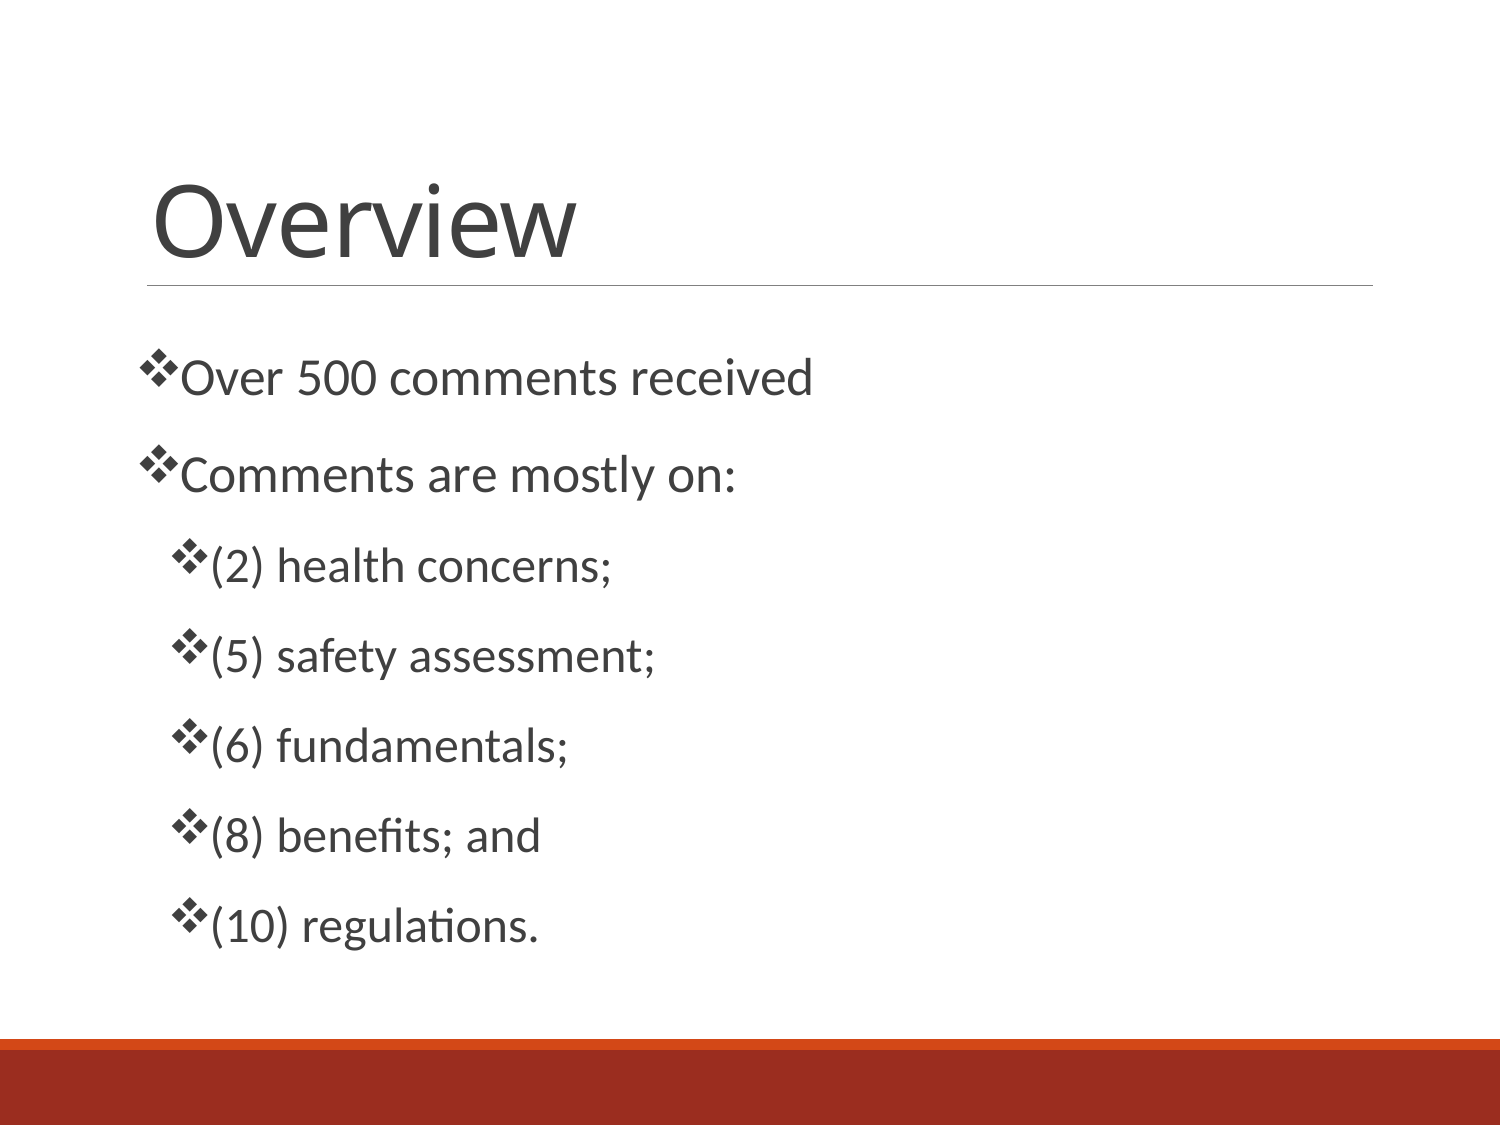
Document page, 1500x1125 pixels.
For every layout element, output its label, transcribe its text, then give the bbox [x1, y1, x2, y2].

title Overview [135, 47, 1373, 285]
text_box Over 500 comments received Comments are mostly on: (2) health concerns; (5) safety assessment; (6) fundamentals; (8) benefits; and (10) regulations. [135, 302, 1350, 963]
